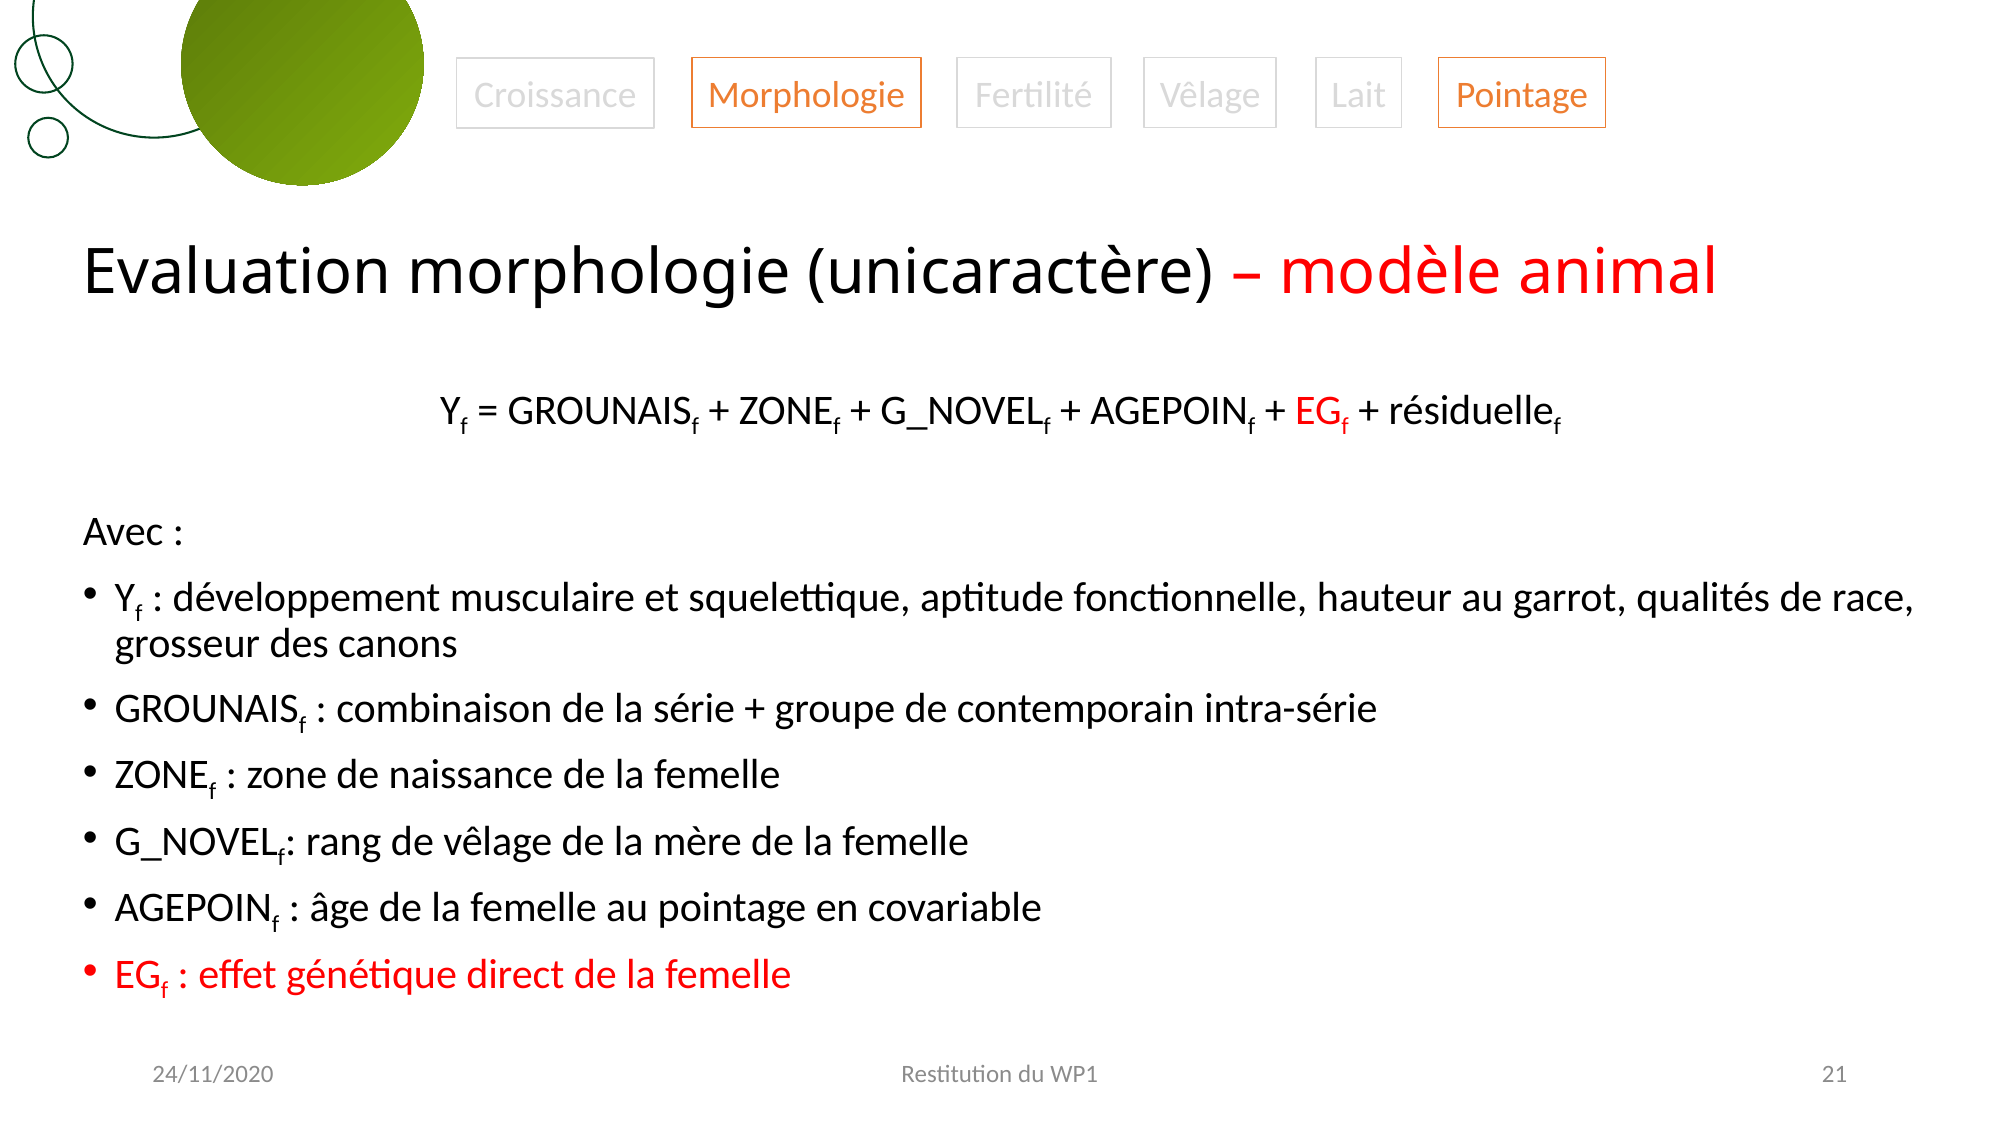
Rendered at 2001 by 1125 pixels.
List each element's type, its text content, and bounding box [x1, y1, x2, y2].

footer Restitution du WP1 [662, 1042, 1338, 1103]
text_box Pointage [1438, 57, 1606, 128]
list Yf = GROUNAISf + ZONEf + G_NOVELf + AGEPOINf + EGf + résiduellef Avec : Yf : développement musculaire et squelettique, aptitude fonctionnelle, hauteur au garrot, qualités de race, grosseur des canons GROUNAISf : combinaison de la série + groupe de contemporain intra-série ZONEf : zone de naissance de la femelle G_NOVELf: rang de vêlage de la mère de la femelle AGEPOINf : âge de la femelle au pointage en covariable EGf : effet génétique direct de la femelle [67, 375, 1934, 1014]
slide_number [137, 1042, 588, 1103]
text_box Croissance [456, 57, 655, 128]
text_box Morphologie [692, 57, 922, 128]
text_box Lait [1315, 57, 1402, 128]
text_box Vêlage [1144, 57, 1277, 128]
text_box Fertilité [956, 57, 1112, 128]
title Evaluation morphologie (unicaractère) – modèle animal [67, 207, 1860, 340]
slide_number 21 [1412, 1042, 1863, 1103]
